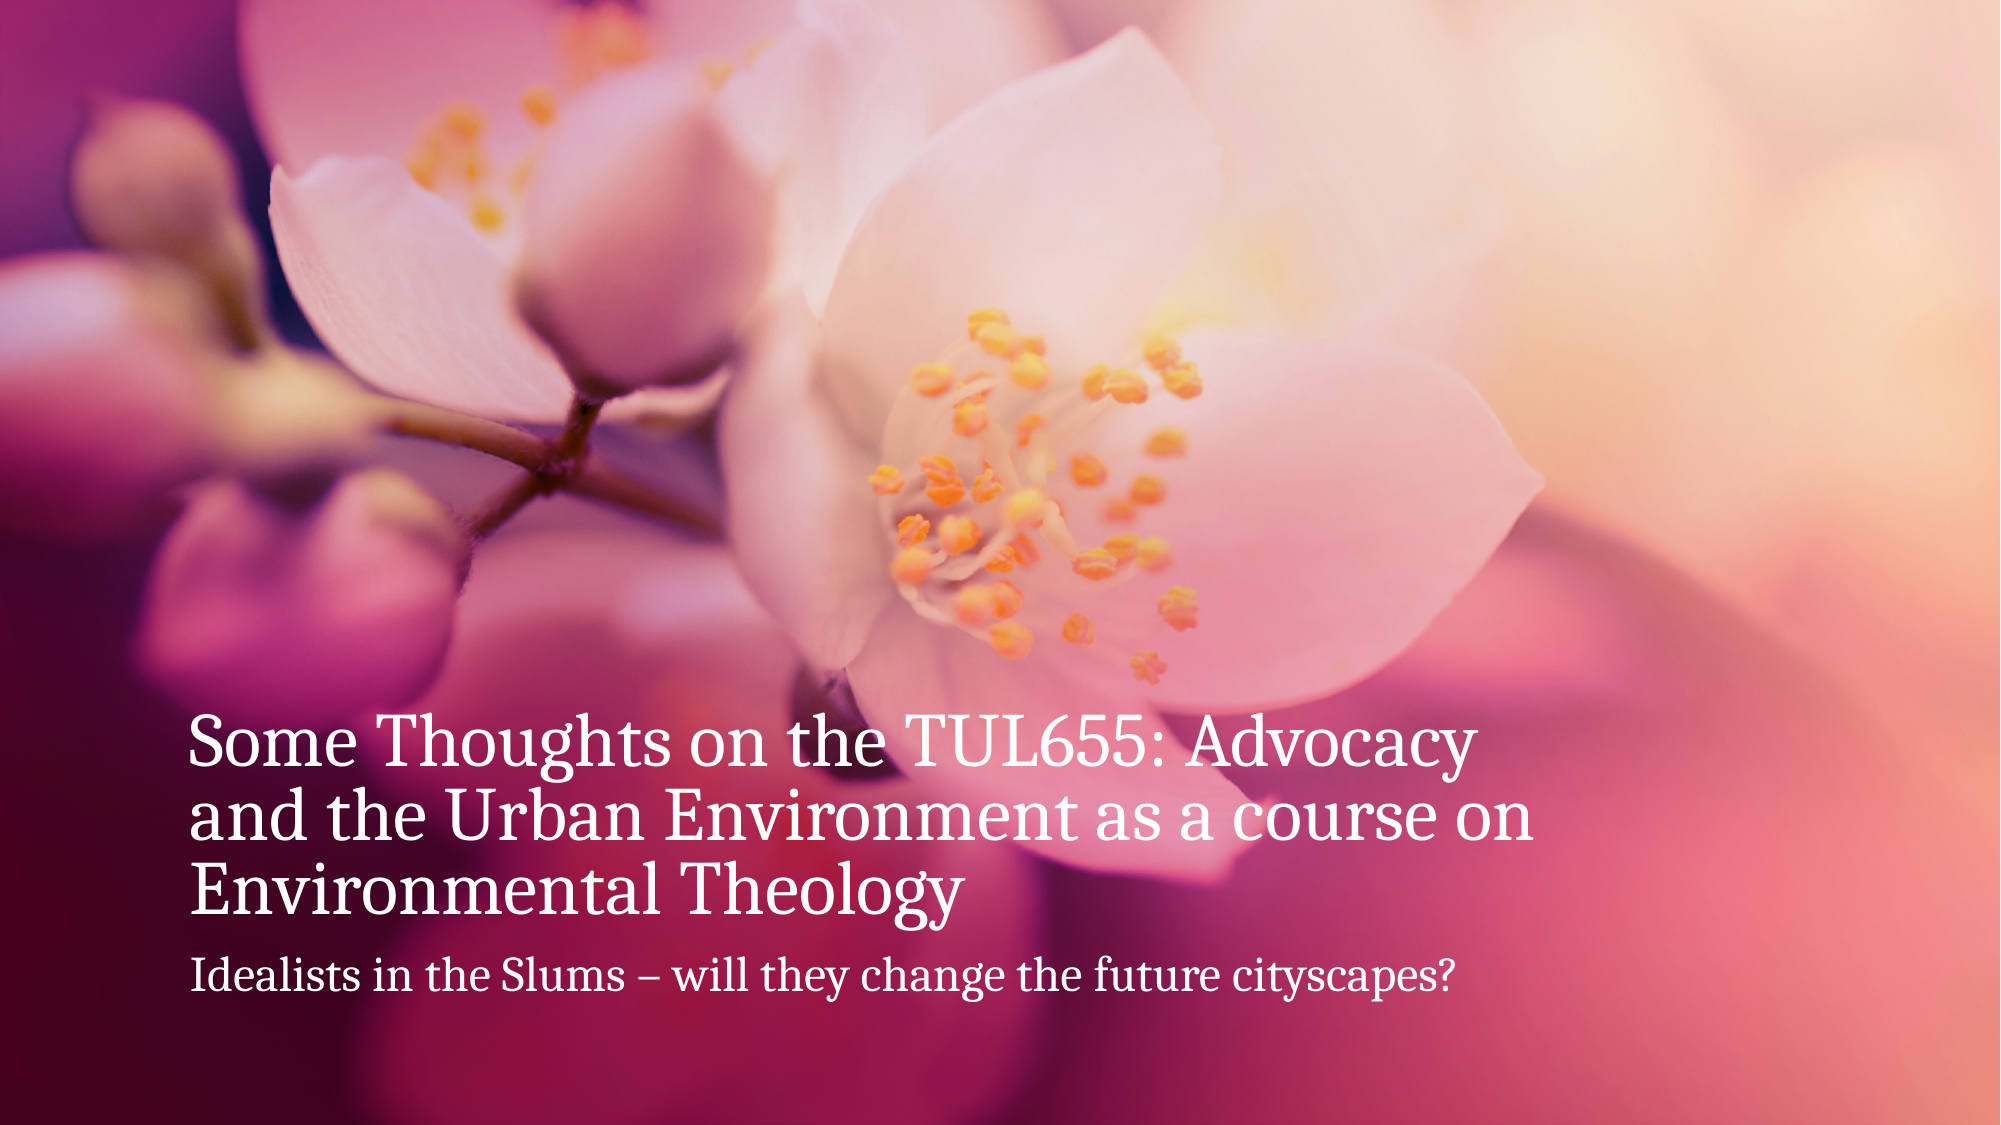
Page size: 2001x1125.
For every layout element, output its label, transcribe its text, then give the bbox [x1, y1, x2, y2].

picture [0, 0, 2001, 1125]
title Some Thoughts on the TUL655: Advocacy and the Urban Environment as a course on Environmental Theology [174, 696, 1600, 937]
subtitle Idealists in the Slums – will they change the future cityscapes? [174, 940, 1600, 1013]
